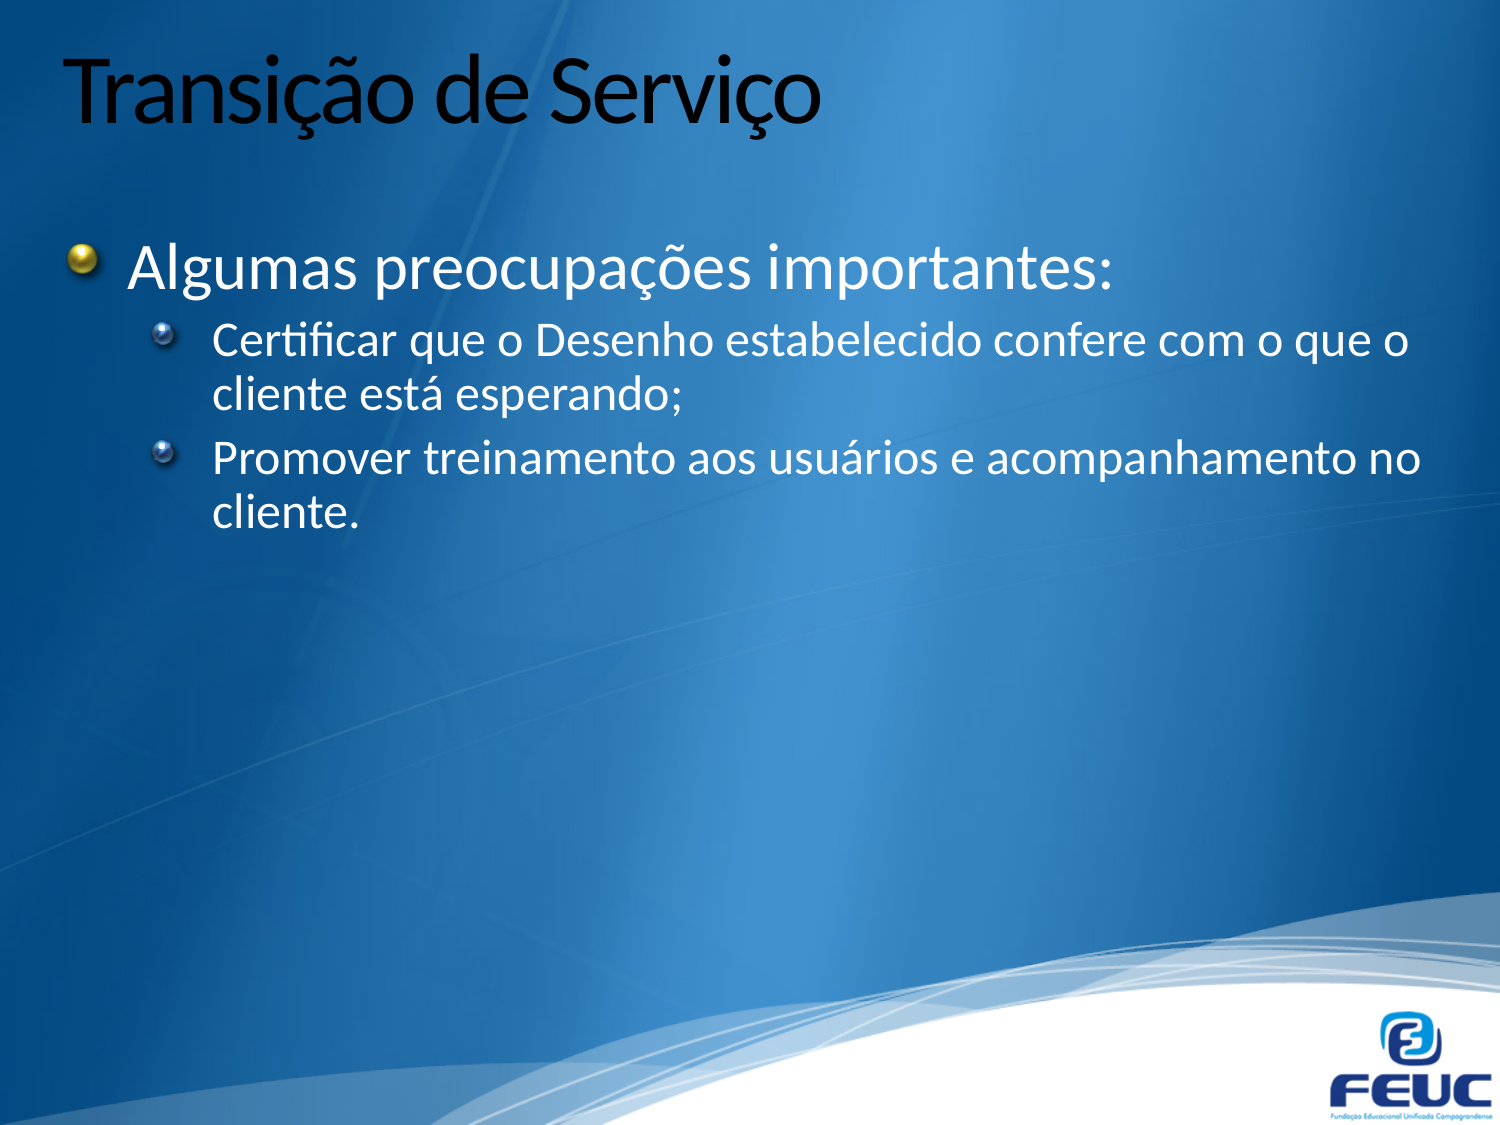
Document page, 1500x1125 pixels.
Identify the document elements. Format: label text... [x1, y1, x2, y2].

title Transição de Serviço [62, 37, 1438, 147]
picture [0, 0, 1500, 1125]
list Algumas preocupações importantes: Certificar que o Desenho estabelecido confere com o que o cliente está esperando; Promover treinamento aos usuários e acompanhamento no cliente. [62, 231, 1438, 547]
